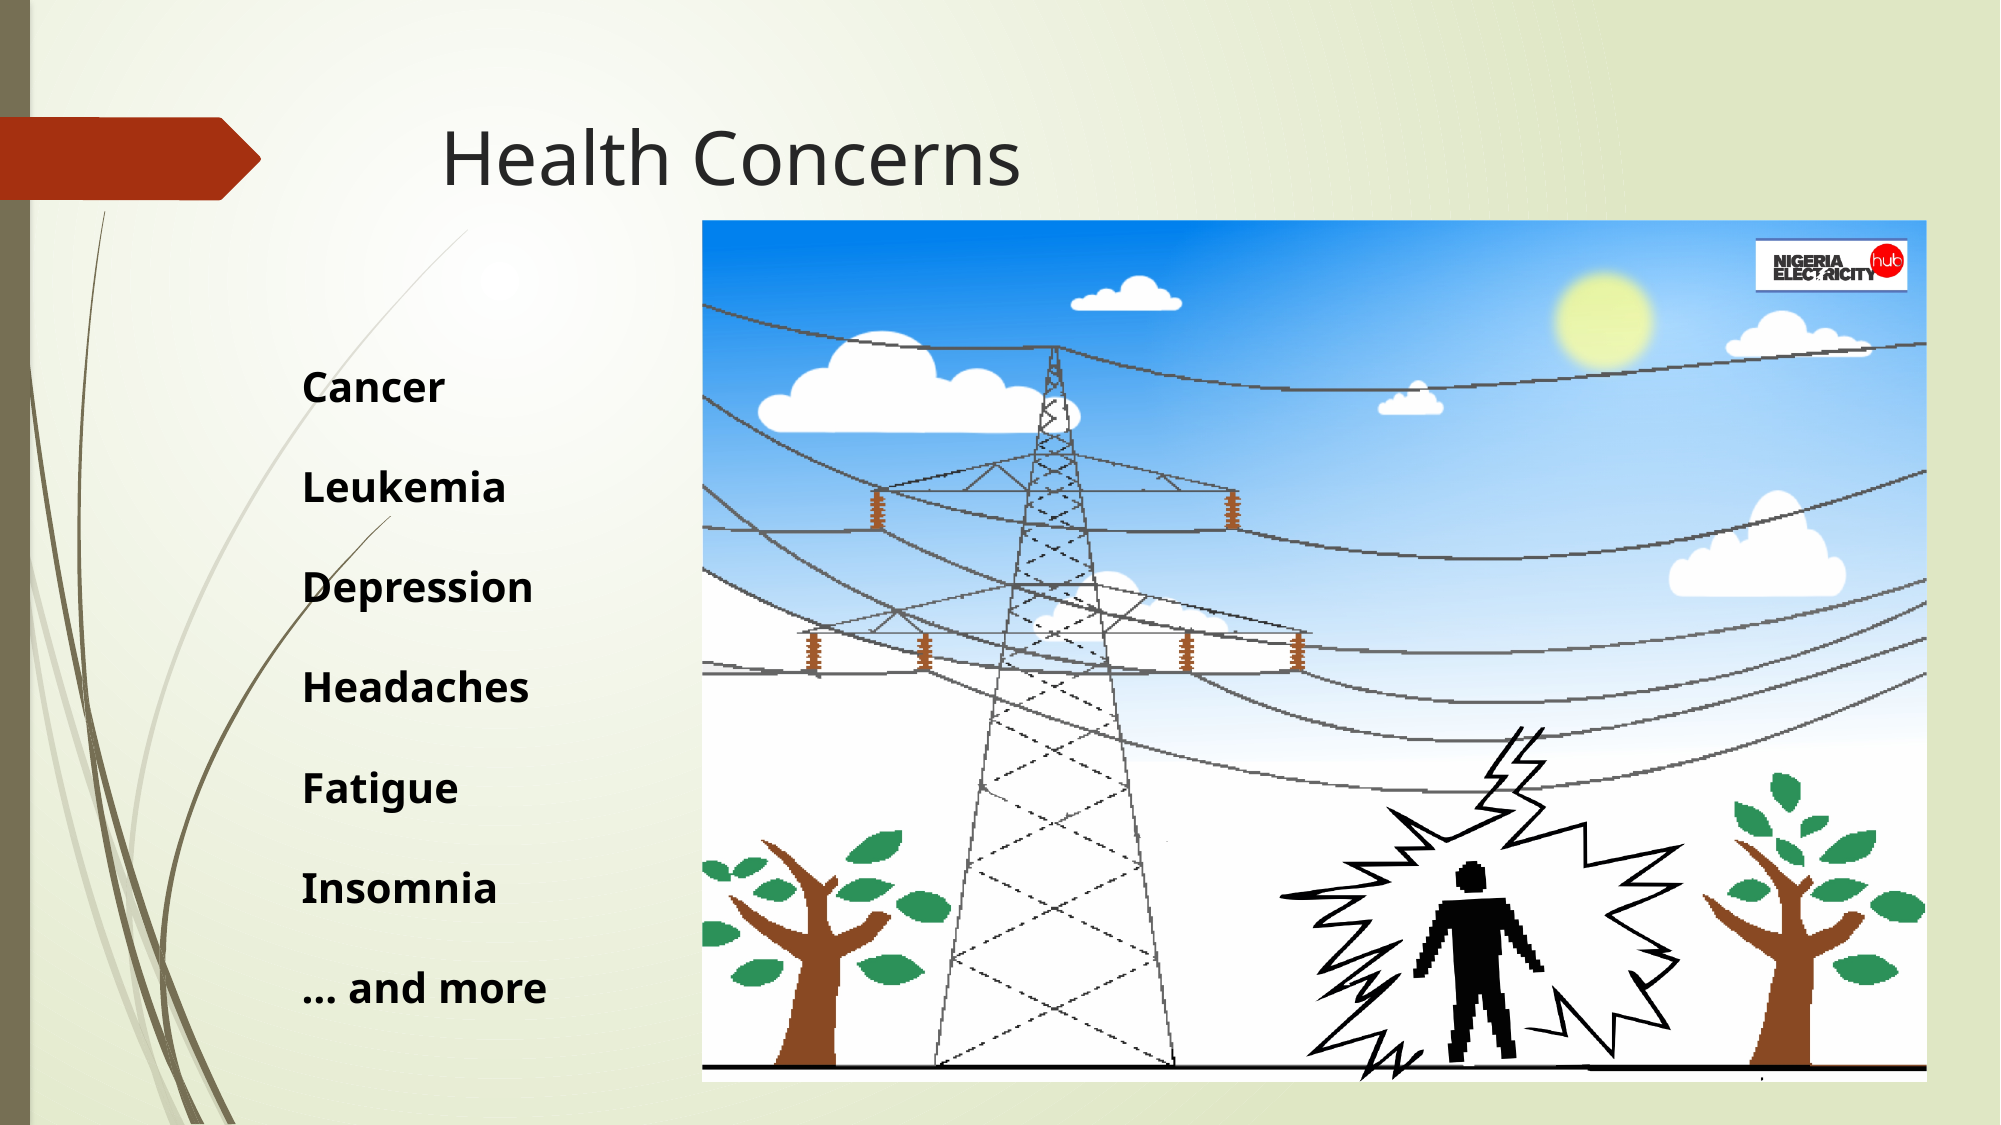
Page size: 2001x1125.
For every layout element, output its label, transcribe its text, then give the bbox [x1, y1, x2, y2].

picture [702, 220, 1927, 1082]
text_box Cancer Leukemia Depression Headaches Fatigue Insomnia … and more [286, 353, 697, 1019]
title Health Concerns [425, 102, 1888, 313]
